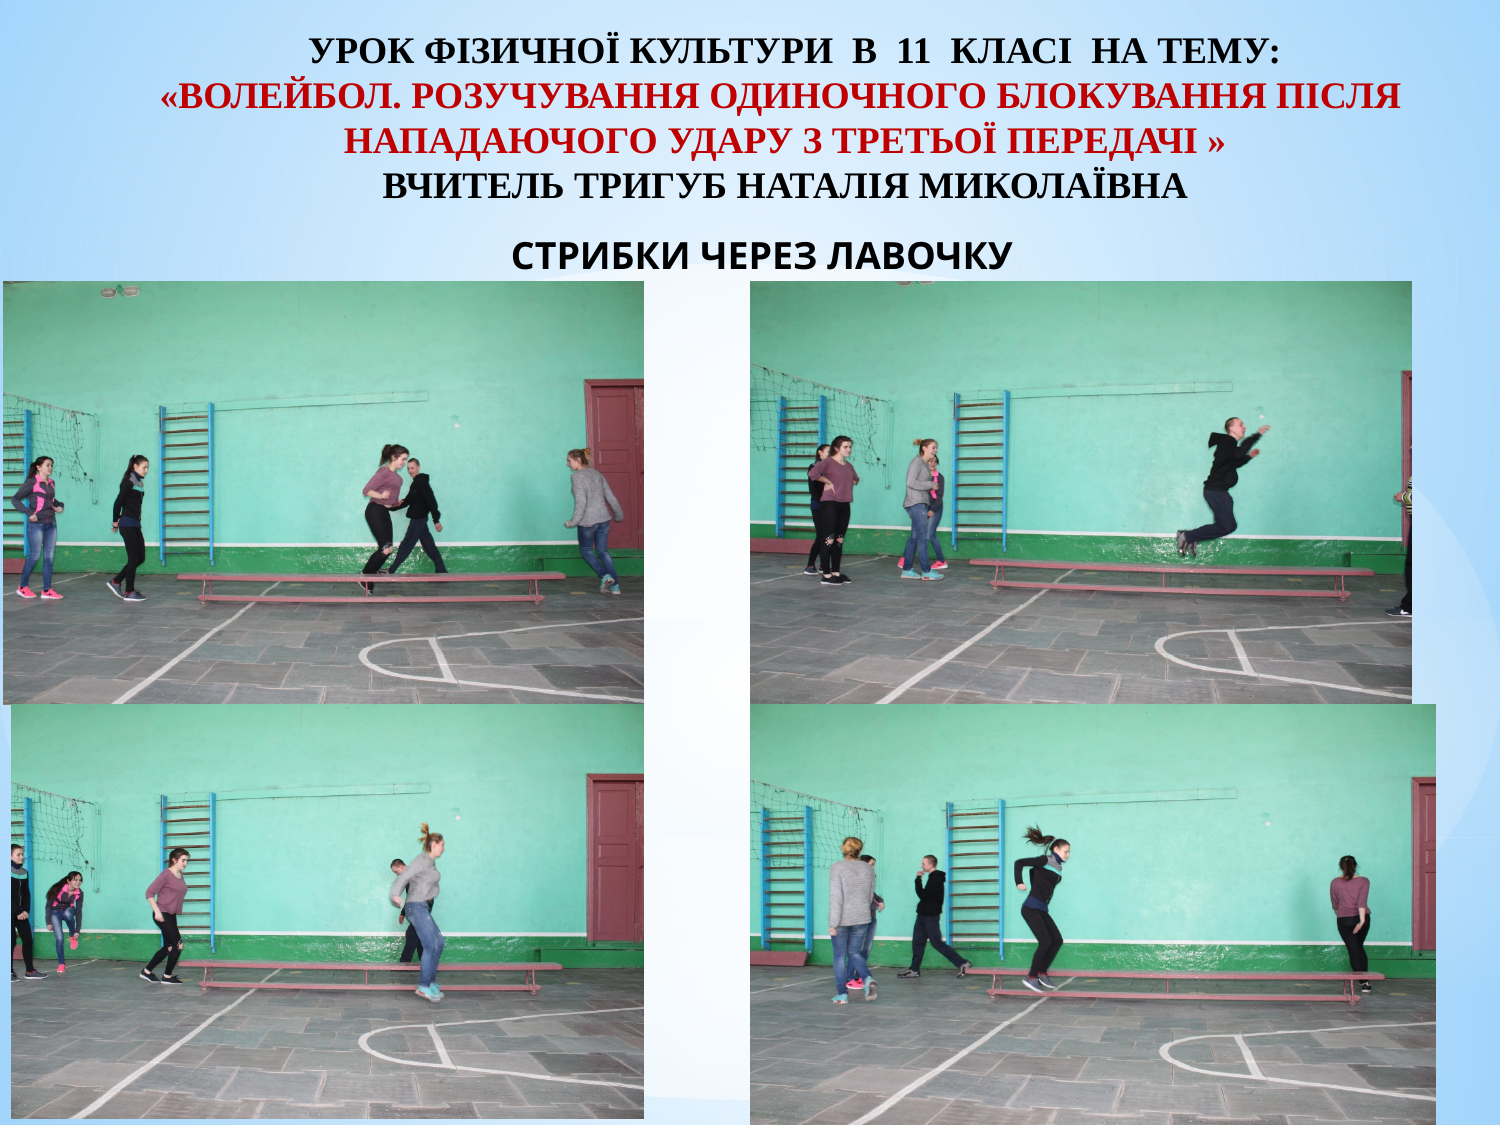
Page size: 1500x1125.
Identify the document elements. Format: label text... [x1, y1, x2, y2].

picture [2, 281, 644, 1119]
text_box СТРИБКИ ЧЕРЕЗ ЛАВОЧКУ [289, 224, 1235, 285]
text_box УРОК ФІЗИЧНОЇ КУЛЬТУРИ В 11 КЛАСІ НА ТЕМУ: «ВОЛЕЙБОЛ. РОЗУЧУВАННЯ ОДИНОЧНОГО БЛОКУВАННЯ ПІСЛЯ НАПАДАЮЧОГО УДАРУ З ТРЕТЬОЇ ПЕРЕДАЧІ » ВЧИТЕЛЬ ТРИГУБ НАТАЛІЯ МИКОЛАЇВНА [135, 19, 1435, 214]
picture [749, 281, 1436, 1125]
